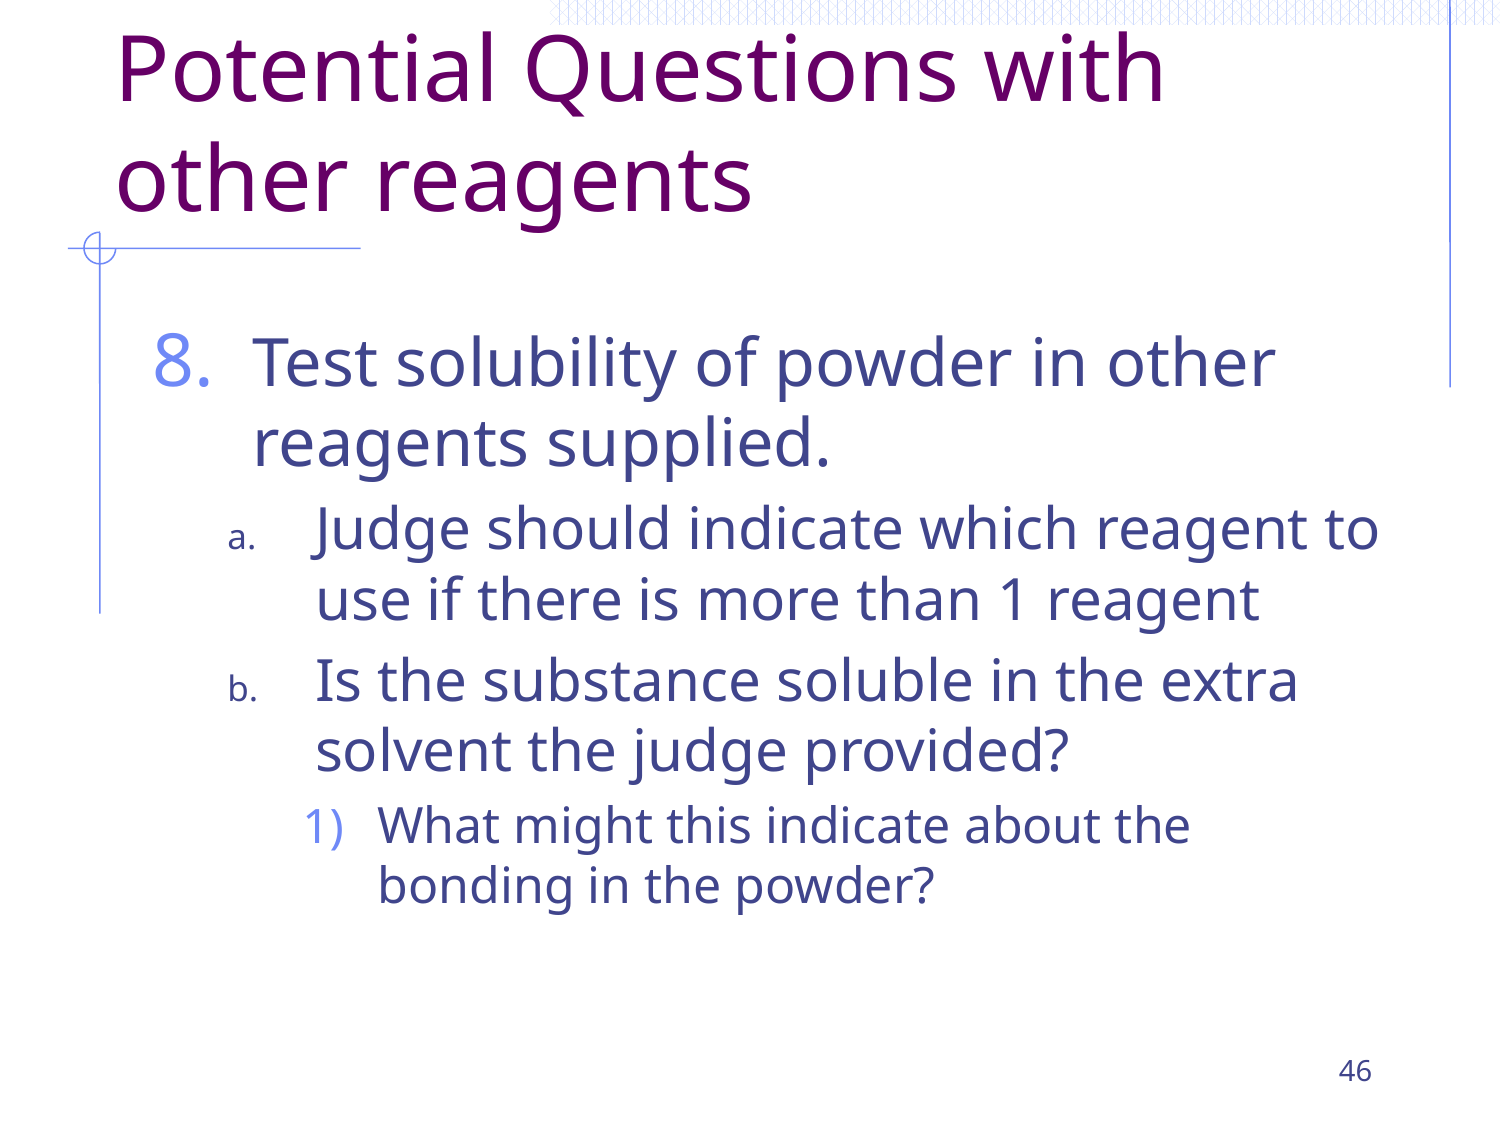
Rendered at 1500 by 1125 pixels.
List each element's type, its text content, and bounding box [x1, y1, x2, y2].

slide_number 46 [1074, 1025, 1388, 1100]
title Potential Questions with other reagents [99, 50, 1375, 238]
list Test solubility of powder in other reagents supplied. Judge should indicate which reagent to use if there is more than 1 reagent Is the substance soluble in the extra solvent the judge provided? What might this indicate about the bonding in the powder? [137, 312, 1413, 988]
